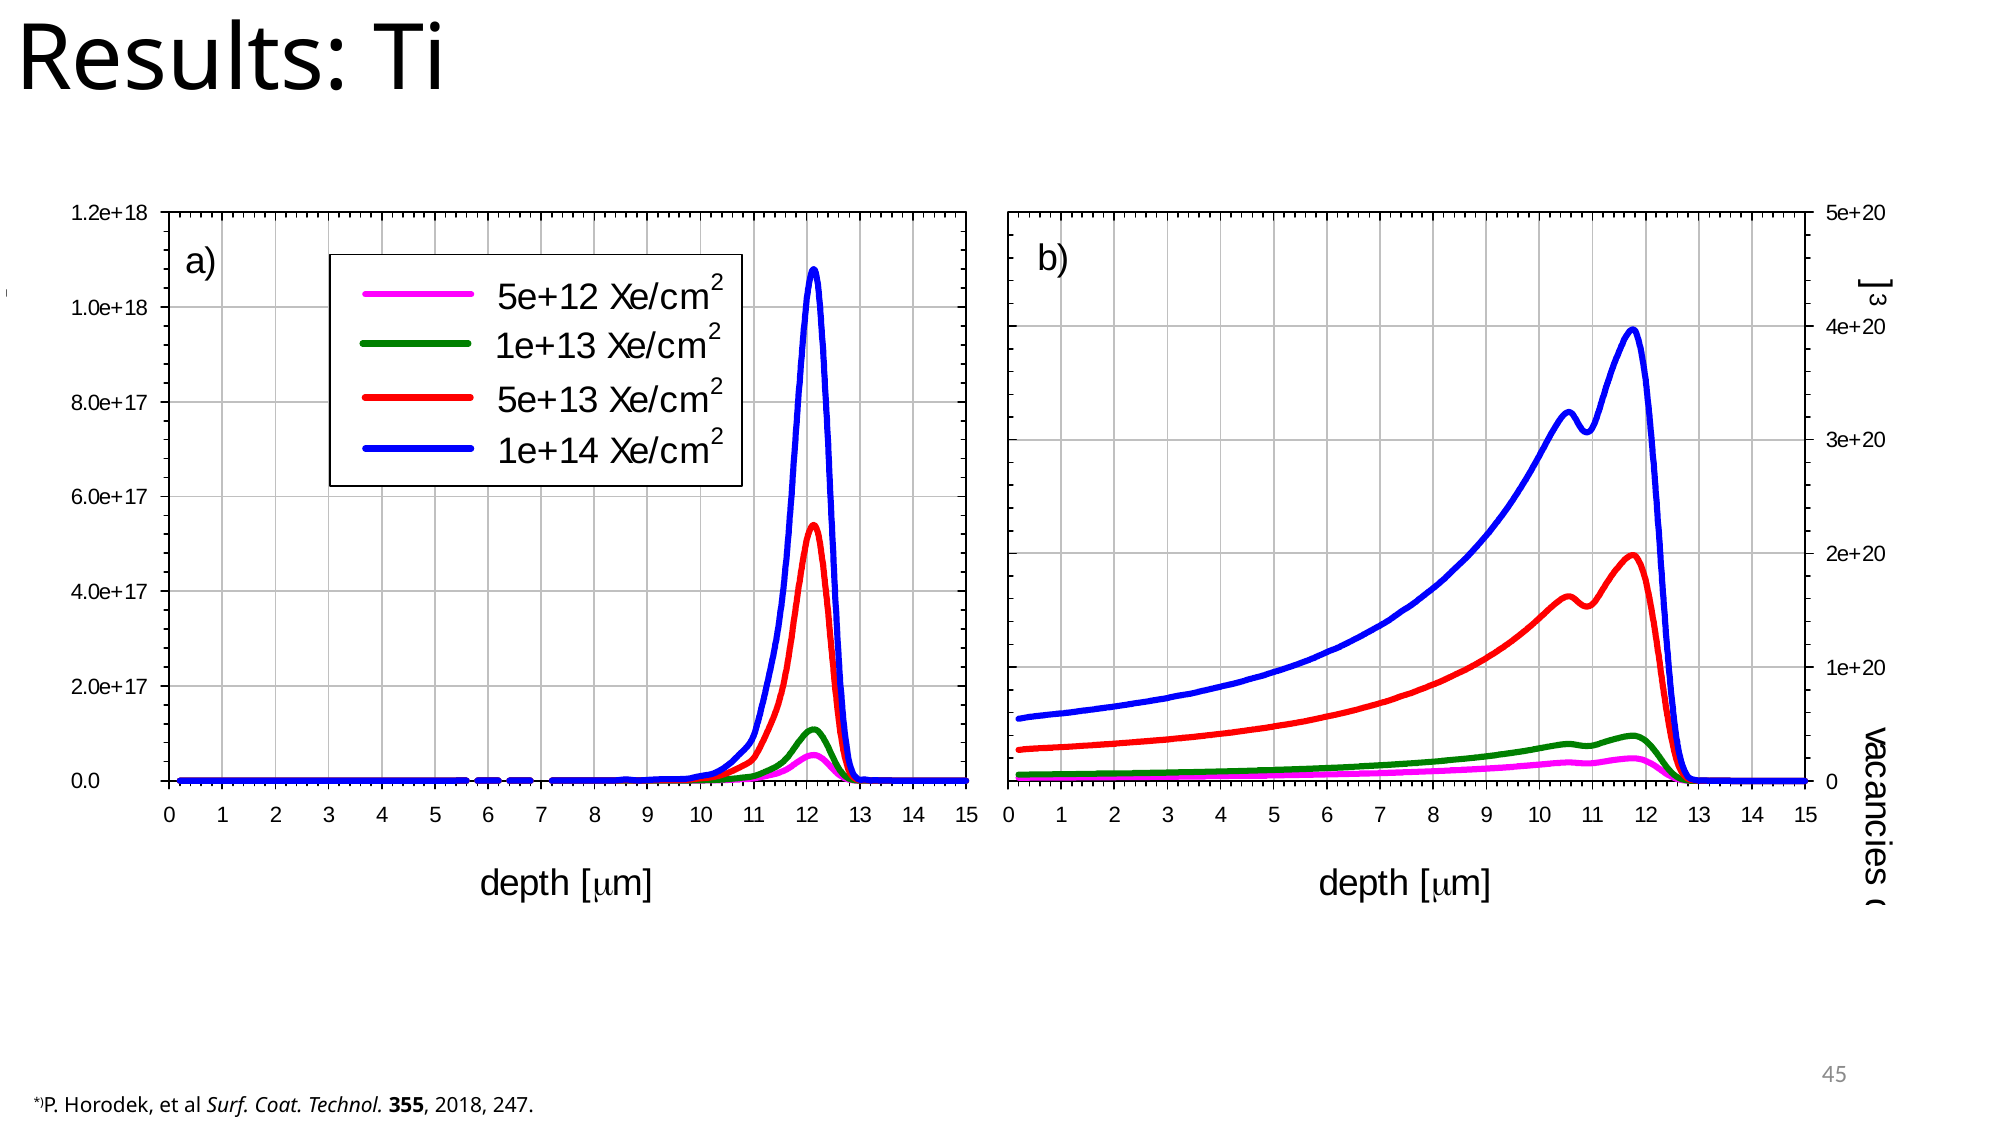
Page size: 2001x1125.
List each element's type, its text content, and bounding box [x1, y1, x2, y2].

slide_number 45 [1412, 1042, 1863, 1103]
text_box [6, 161, 1996, 905]
title Results: Ti [0, 0, 1650, 126]
text_box *)P. Horodek, et al Surf. Coat. Technol. 355, 2018, 247. [18, 1059, 1157, 1124]
